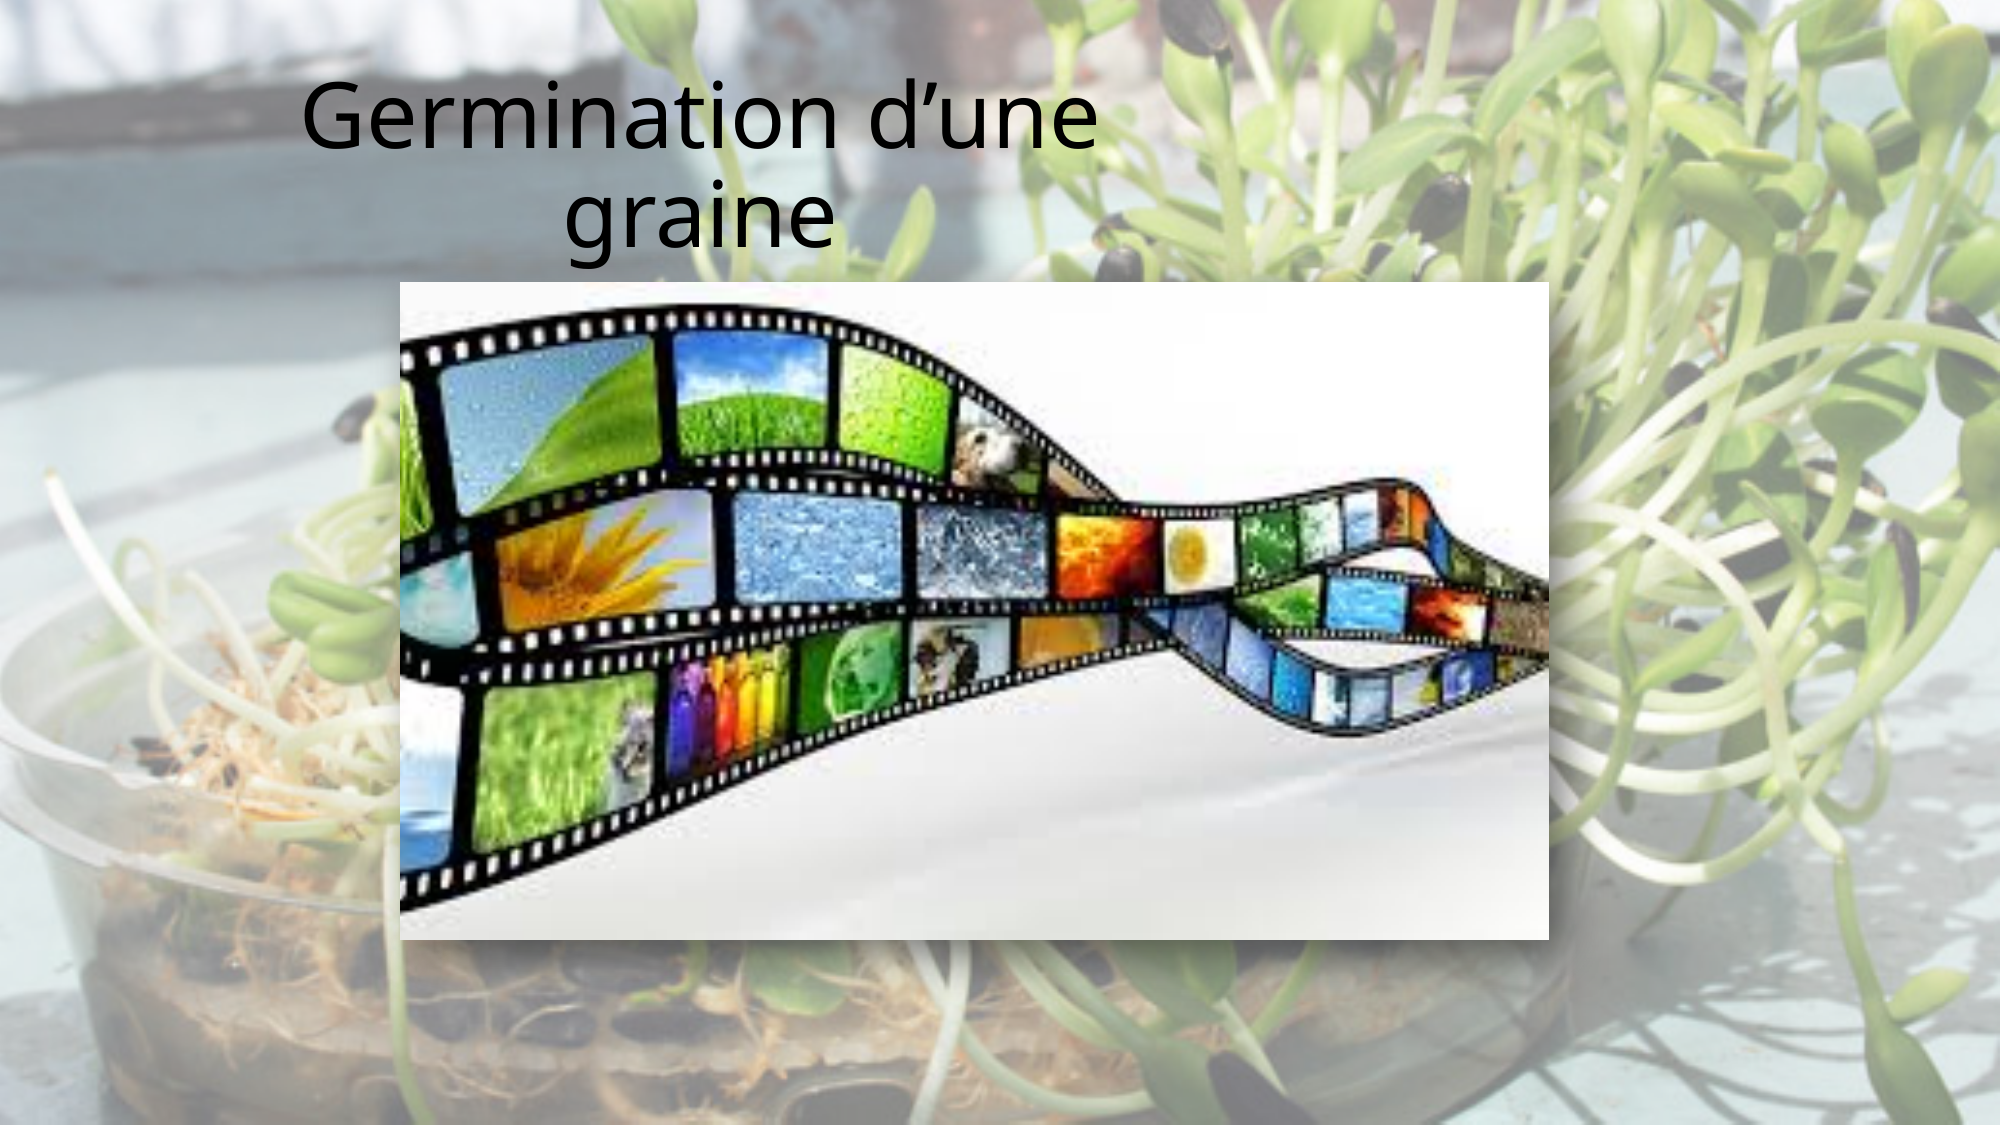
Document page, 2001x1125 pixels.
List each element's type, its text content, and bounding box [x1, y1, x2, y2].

picture [400, 282, 1549, 940]
title Germination d’une graine [137, 59, 1265, 278]
